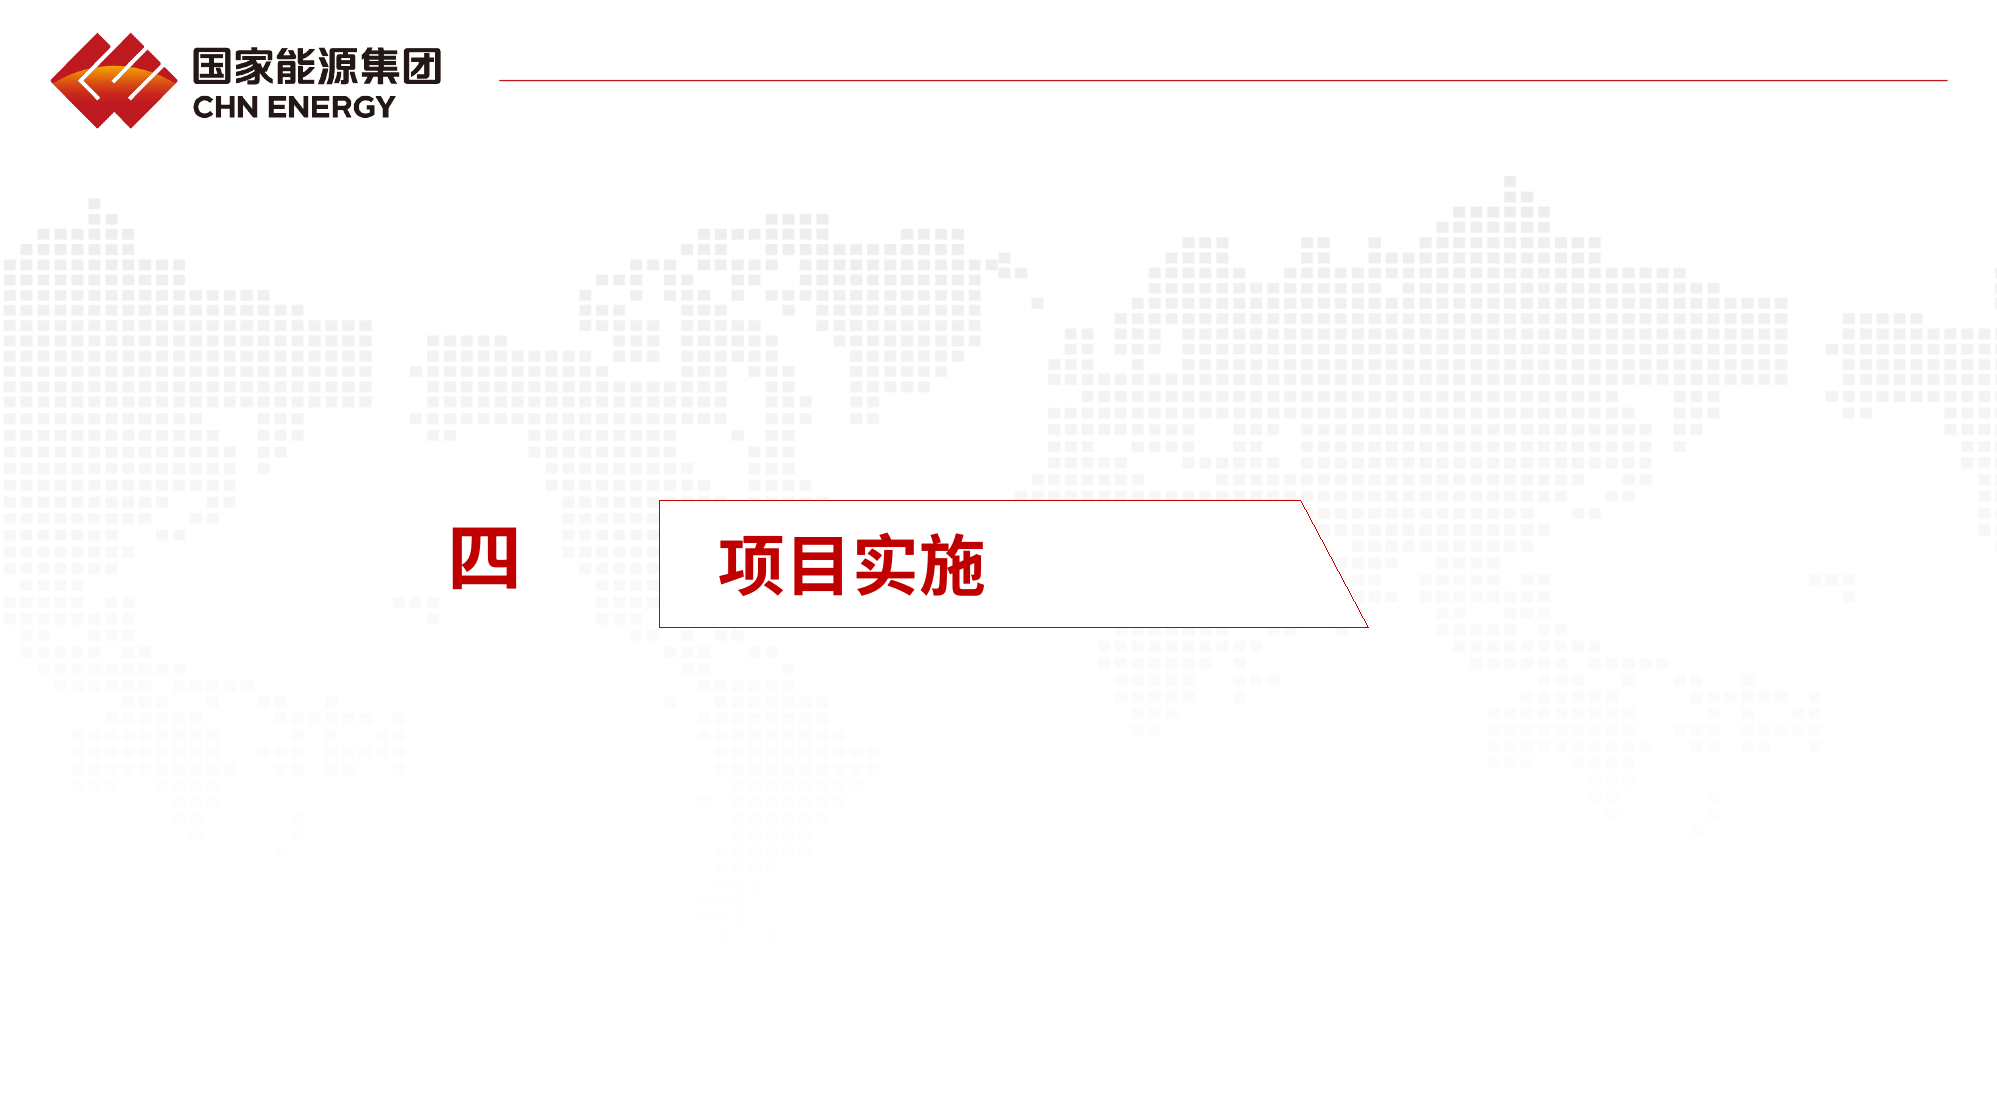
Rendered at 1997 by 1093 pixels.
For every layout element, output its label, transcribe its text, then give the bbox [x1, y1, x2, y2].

picture [50, 32, 1948, 129]
text_box 项目实施 [659, 500, 1369, 628]
text_box 四 [424, 530, 546, 562]
